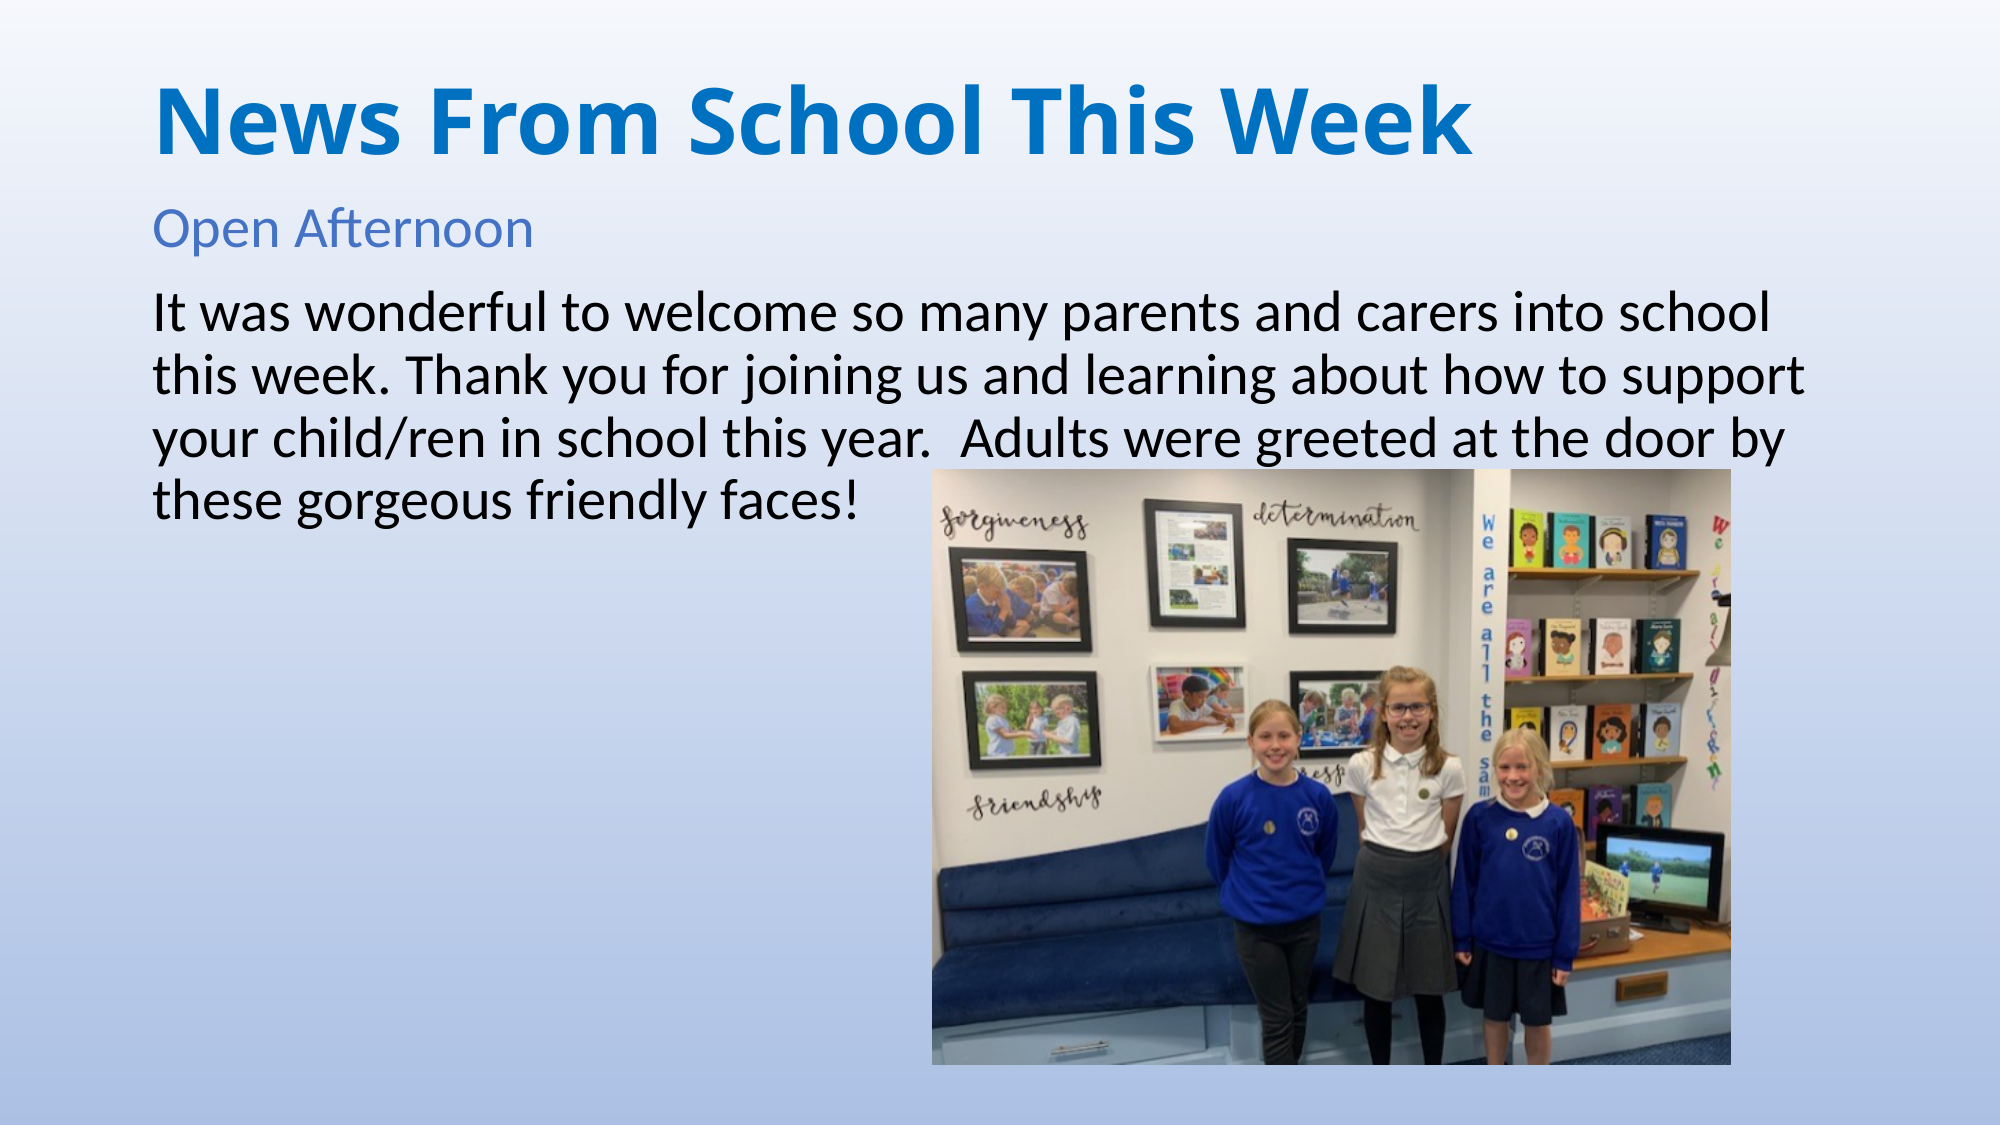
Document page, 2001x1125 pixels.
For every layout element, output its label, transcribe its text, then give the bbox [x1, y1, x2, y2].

title News From School This Week [137, 59, 1863, 189]
picture [932, 469, 1731, 1065]
list Open Afternoon It was wonderful to welcome so many parents and carers into school this week. Thank you for joining us and learning about how to support your child/ren in school this year. Adults were greeted at the door by these gorgeous friendly faces! [137, 189, 1863, 1031]
